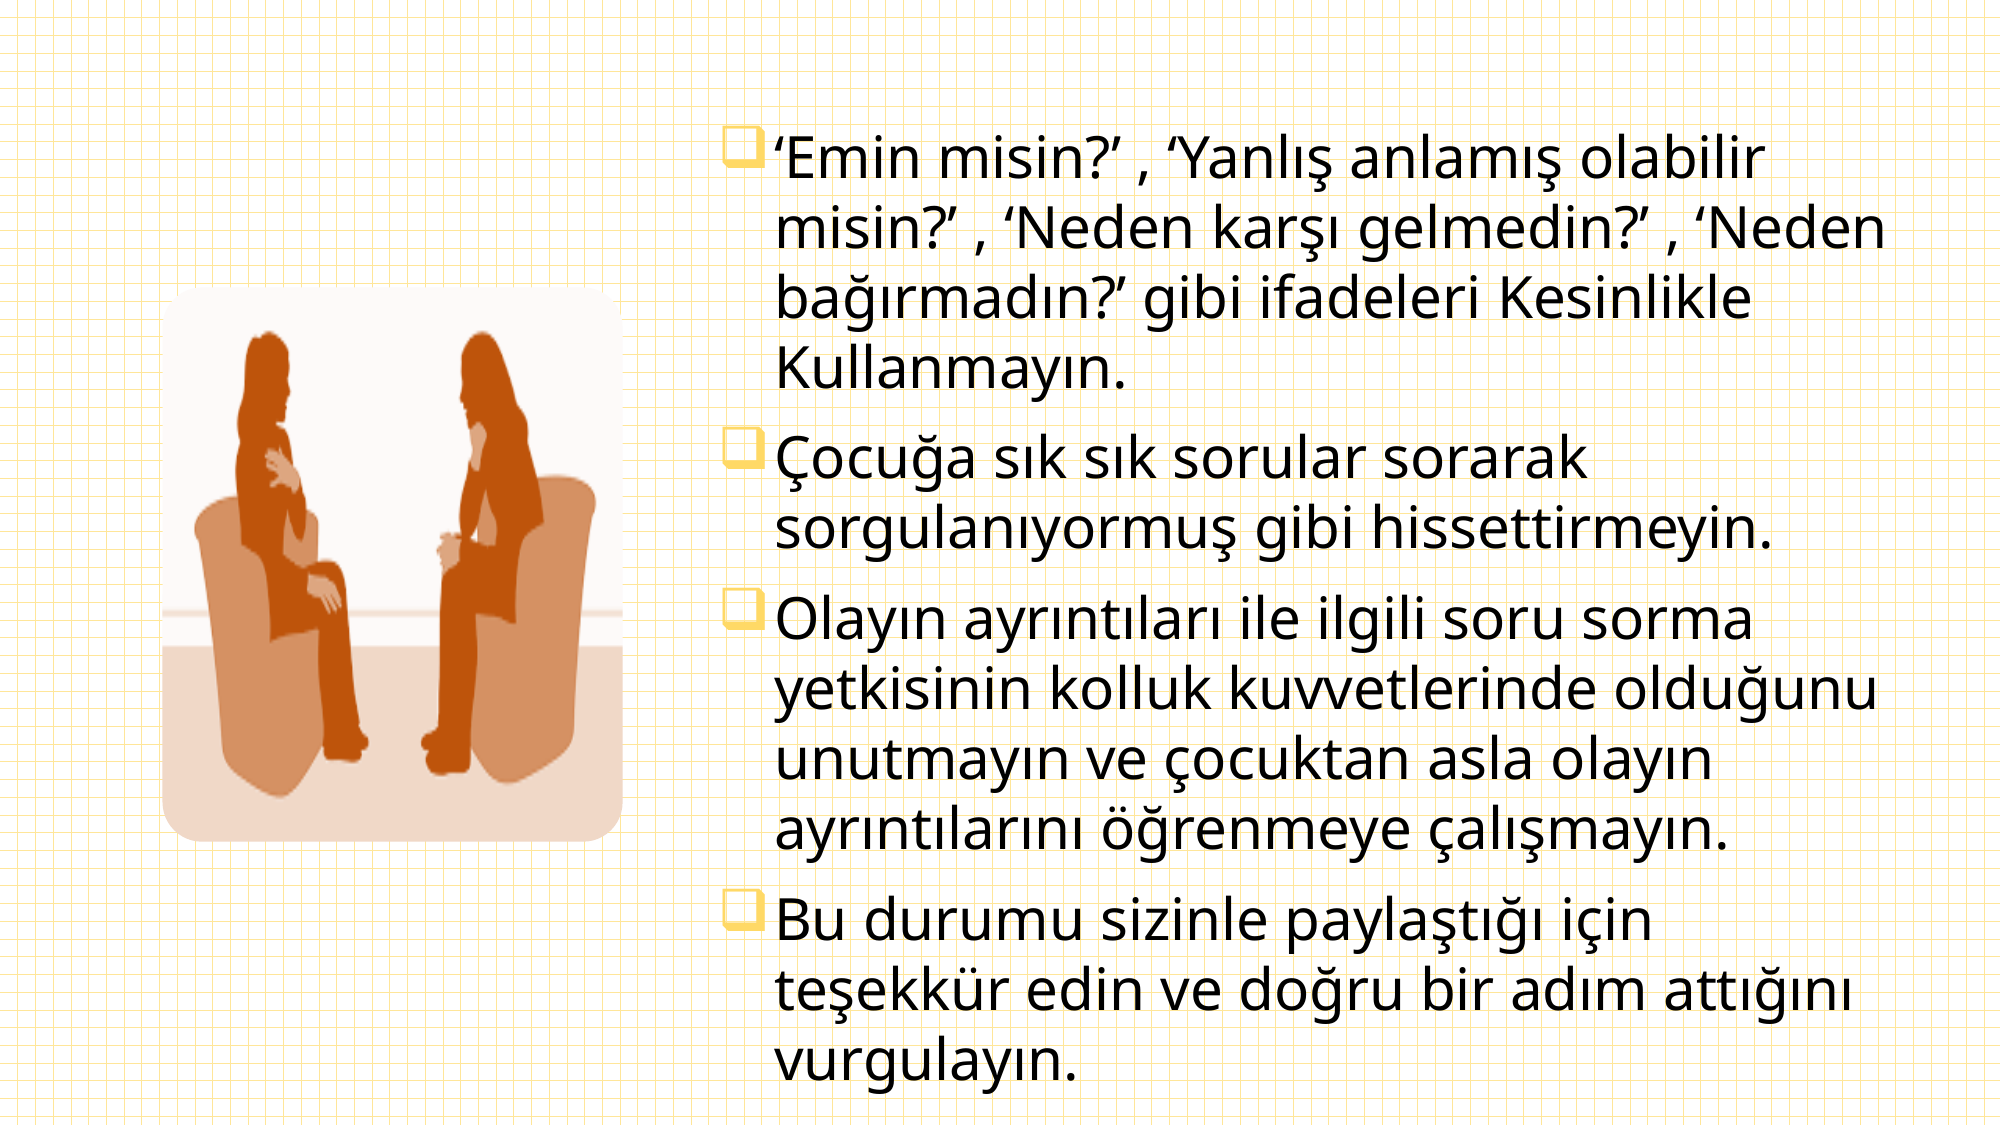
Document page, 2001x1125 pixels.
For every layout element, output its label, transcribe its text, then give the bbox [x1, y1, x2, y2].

text_box ‘Emin misin?’ , ‘Yanlış anlamış olabilir misin?’ , ‘Neden karşı gelmedin?’ , ‘Neden bağırmadın?’ gibi ifadeleri Kesinlikle Kullanmayın. Çocuğa sık sık sorular sorarak sorgulanıyormuş gibi hissettirmeyin. Olayın ayrıntıları ile ilgili soru sorma yetkisinin kolluk kuvvetlerinde olduğunu unutmayın ve çocuktan asla olayın ayrıntılarını öğrenmeye çalışmayın. Bu durumu sizinle paylaştığı için teşekkür edin ve doğru bir adım attığını vurgulayın. [703, 112, 1903, 1100]
picture [162, 287, 623, 842]
